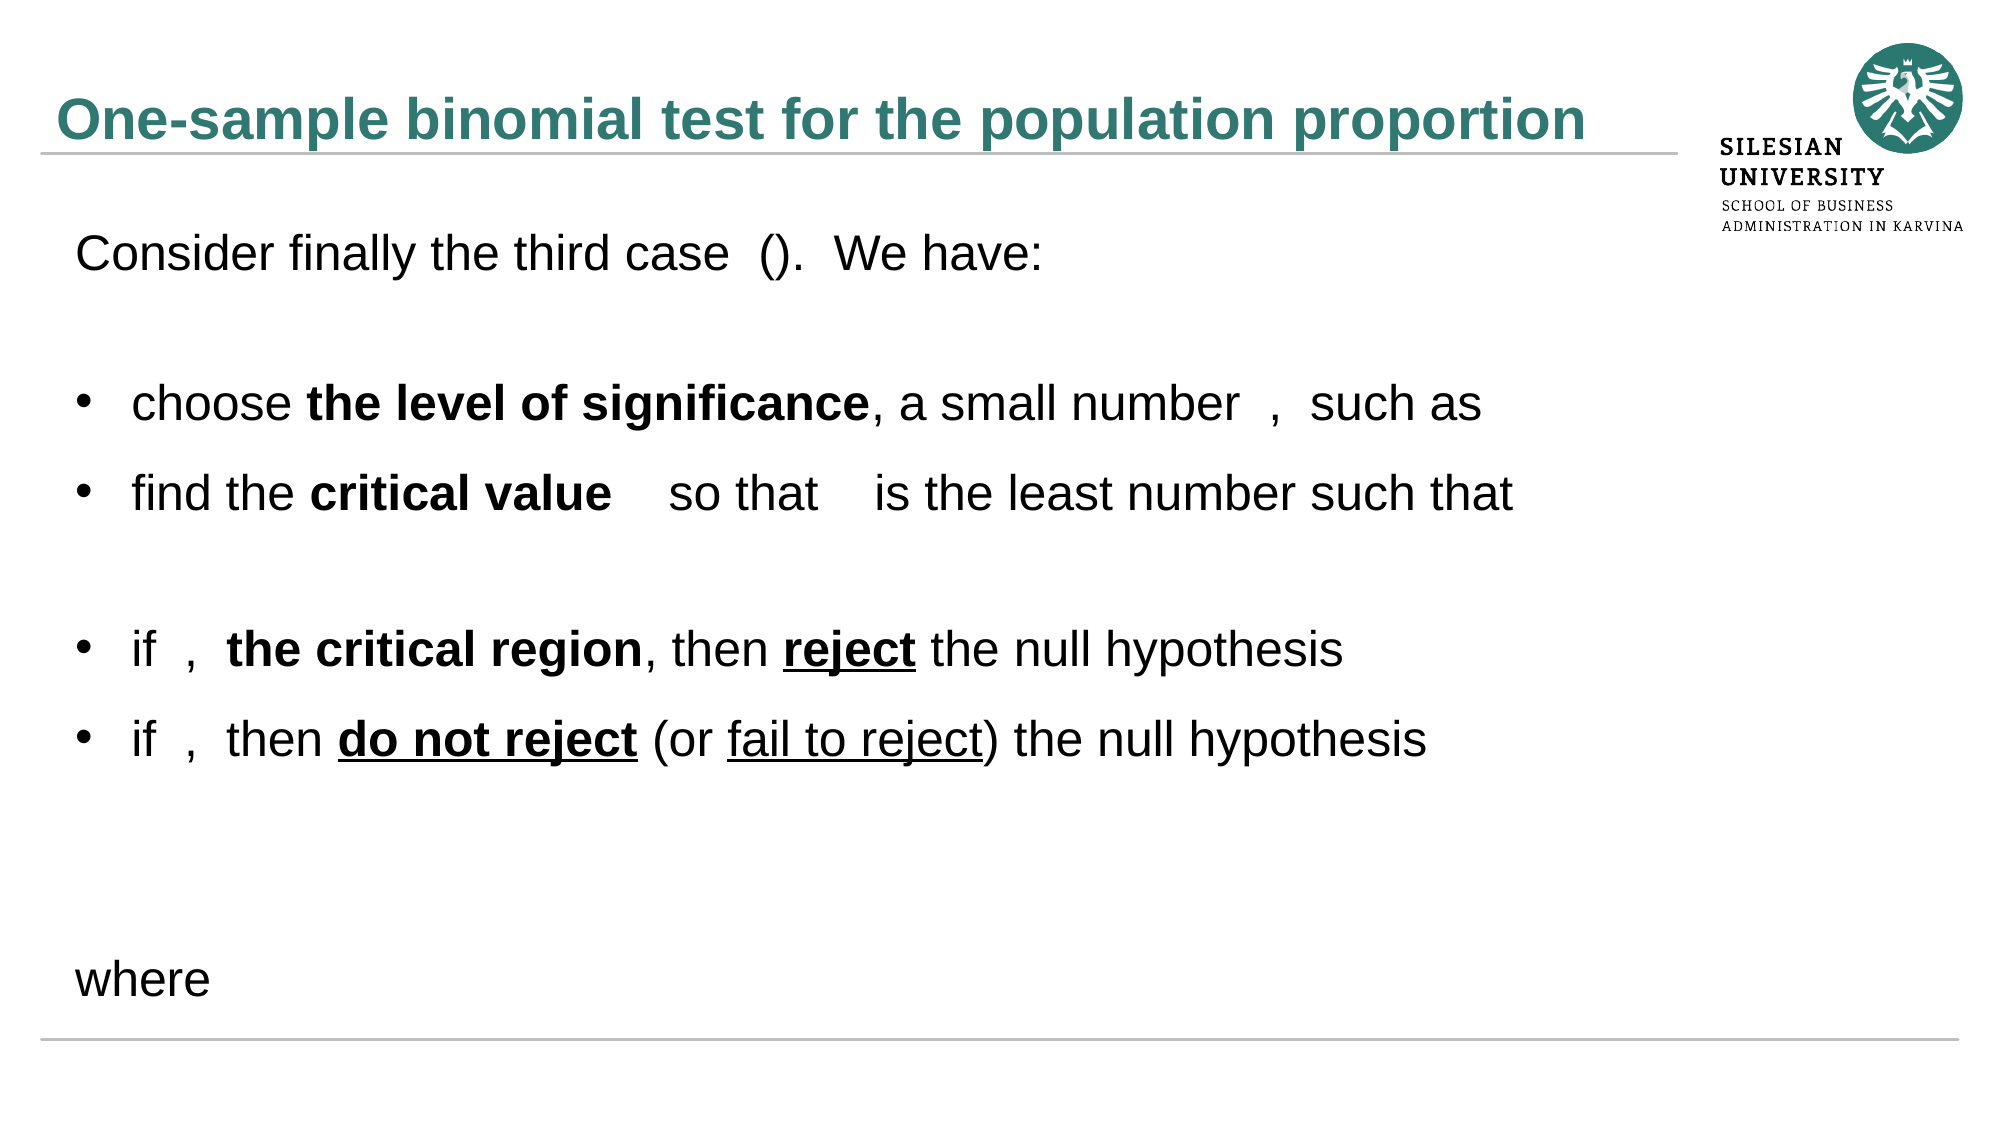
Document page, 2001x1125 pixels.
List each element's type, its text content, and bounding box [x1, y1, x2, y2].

title One-sample binomial test for the population proportion [41, 73, 1636, 150]
picture [1720, 43, 1963, 231]
